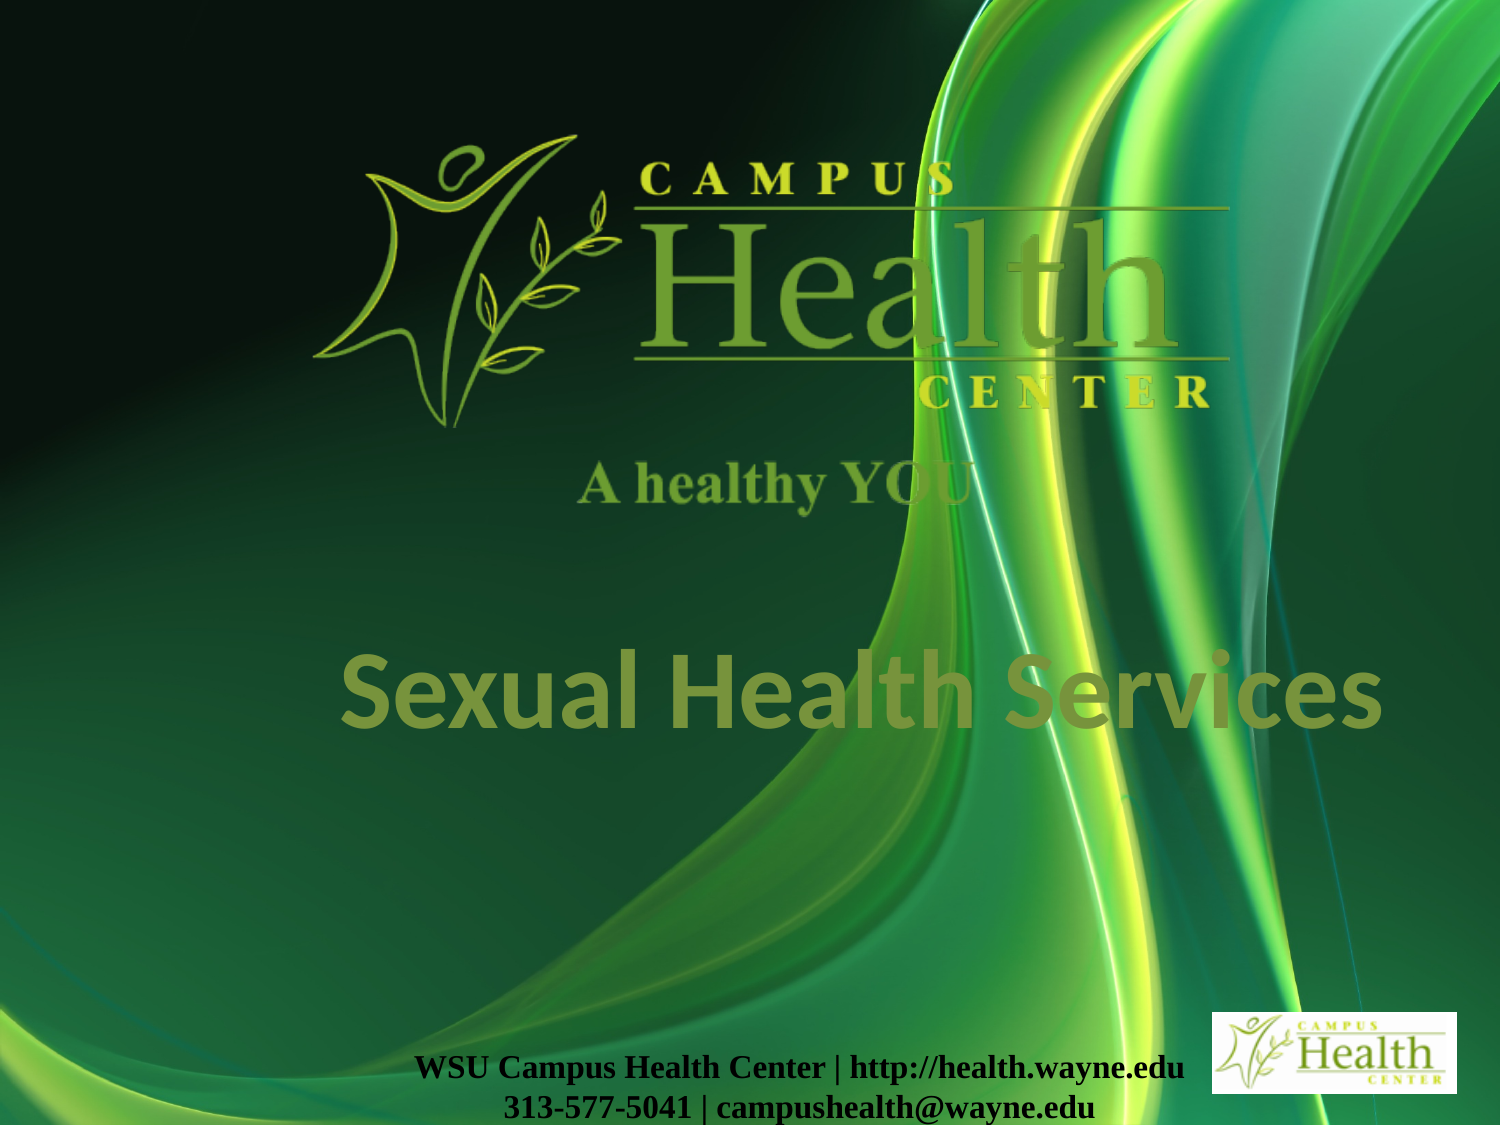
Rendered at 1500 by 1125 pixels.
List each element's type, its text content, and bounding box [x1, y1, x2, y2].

text_box WSU Campus Health Center | http://health.wayne.edu 313-577-5041 | campushealth@wayne.edu [387, 1037, 1213, 1125]
picture [0, 0, 1500, 1125]
title Sexual Health Services [225, 562, 1500, 804]
